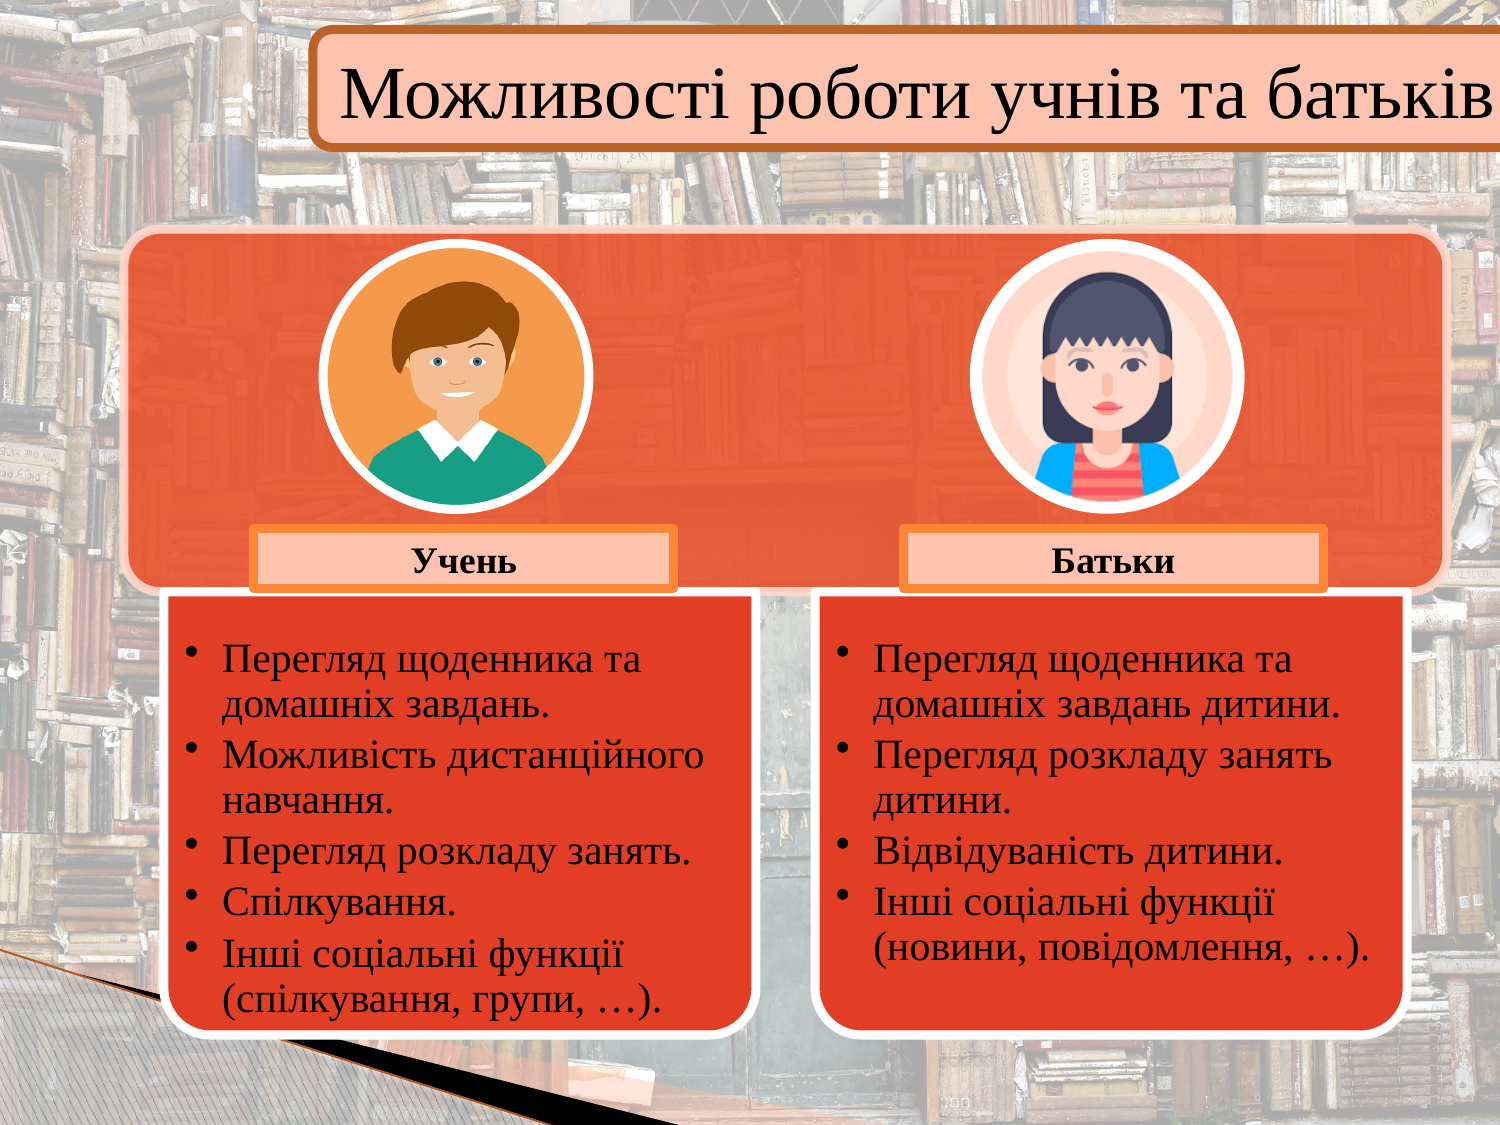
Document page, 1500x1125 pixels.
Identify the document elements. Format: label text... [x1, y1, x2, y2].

text_box Можливості роботи учнів та батьків [308, 24, 1500, 153]
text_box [123, 228, 1448, 1036]
